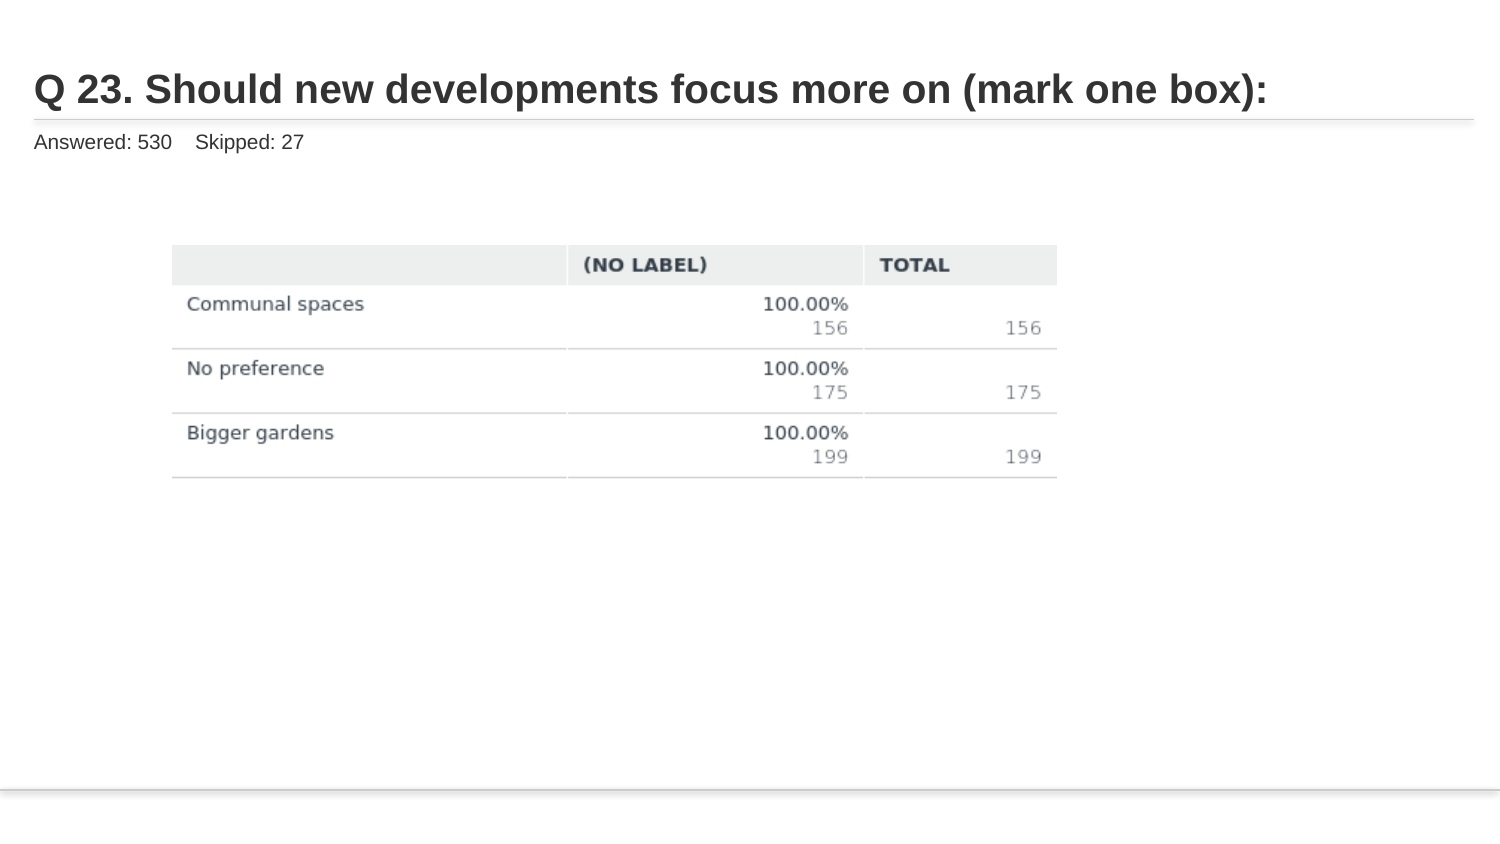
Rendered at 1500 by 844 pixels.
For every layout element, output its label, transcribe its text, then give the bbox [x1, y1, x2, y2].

list Answered: 530 Skipped: 27 [18, 120, 894, 162]
title Q 23. Should new developments focus more on (mark one box): [18, 54, 1369, 119]
picture [171, 245, 1057, 480]
